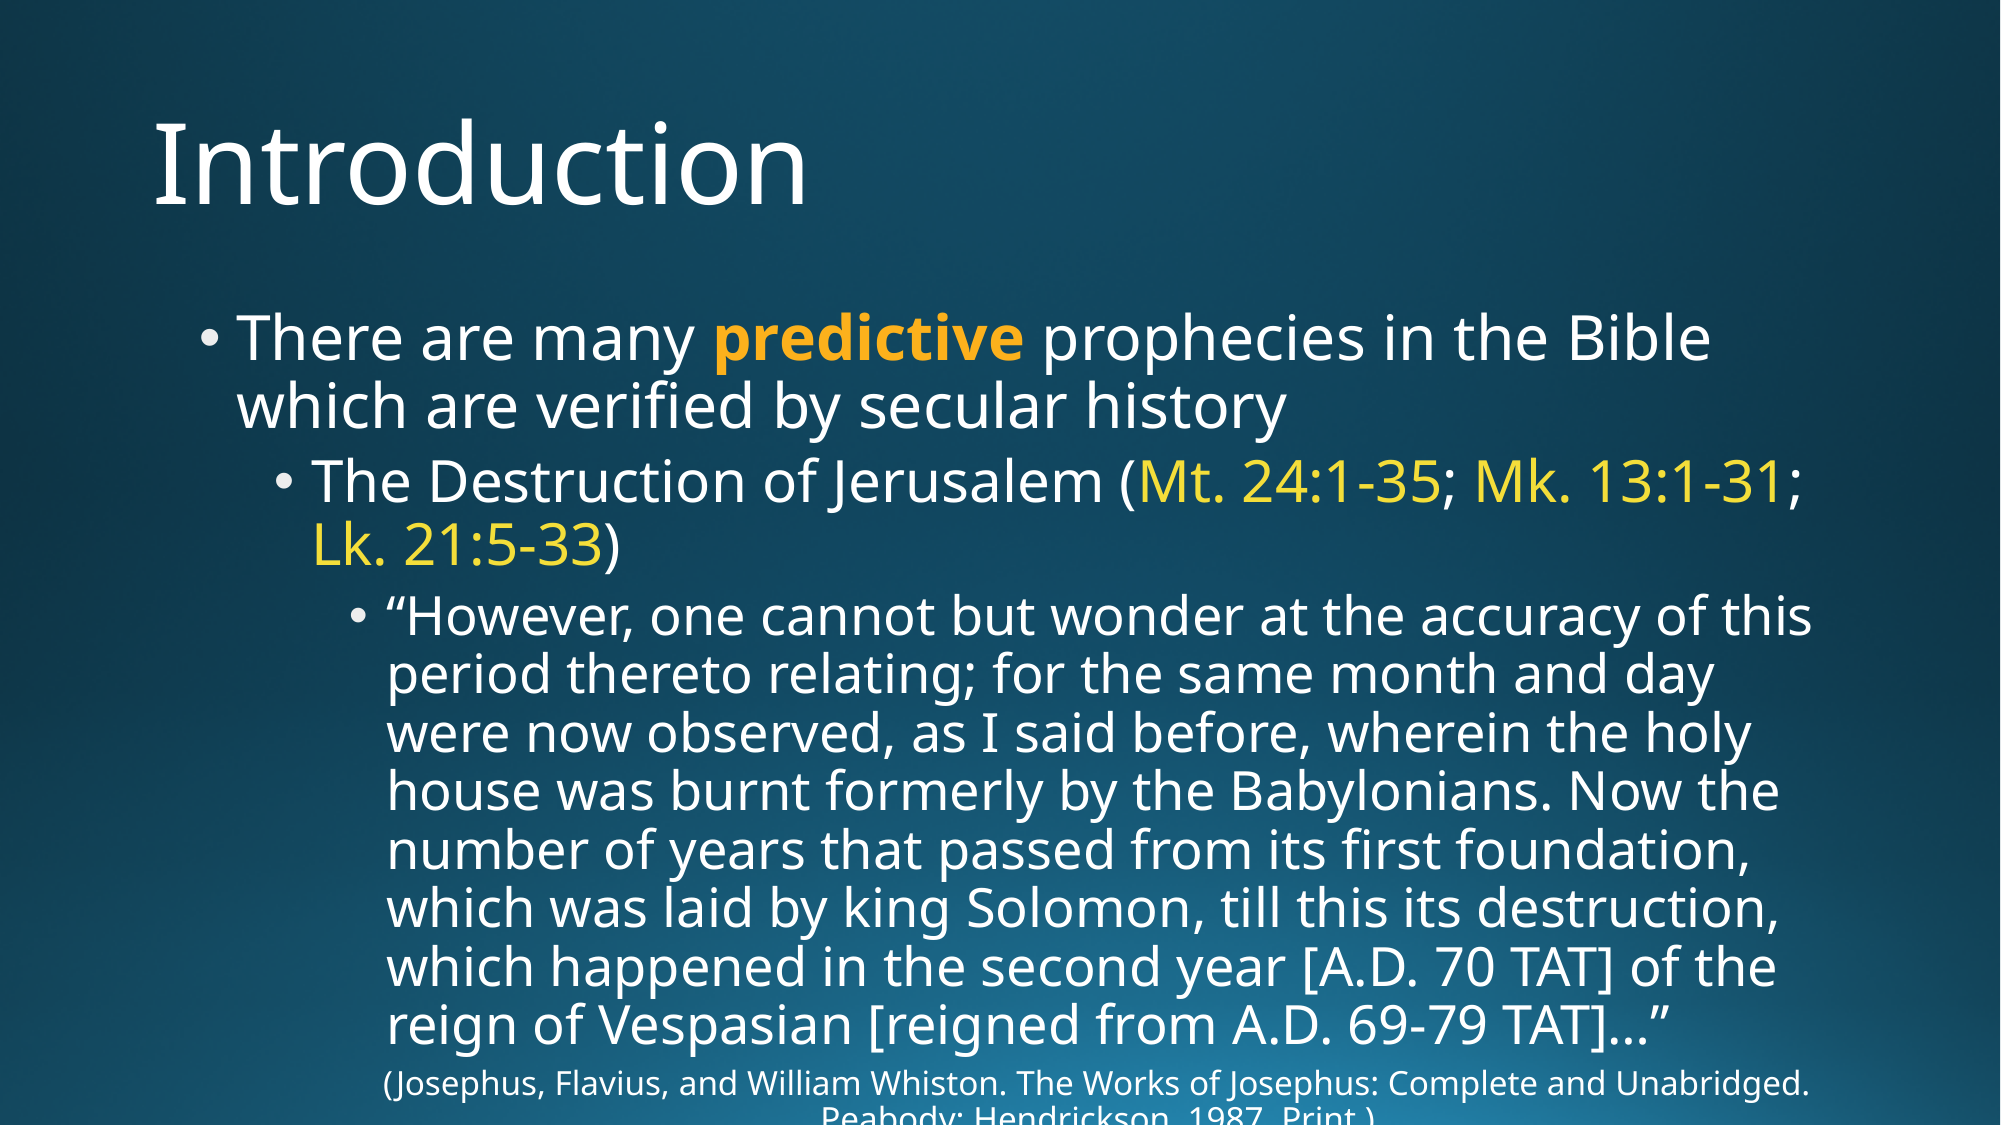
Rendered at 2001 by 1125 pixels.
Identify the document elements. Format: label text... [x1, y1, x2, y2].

picture [0, 0, 2001, 1125]
list ‌There are many predictive prophecies in the Bible which are verified by secular history‌ The Destruction of Jerusalem (Mt. 24:1-35; Mk. 13:1-31; Lk. 21:5-33)‌ “However, one cannot but wonder at the accuracy of this period thereto relating; for the same month and day were now observed, as I said before, wherein the holy house was burnt formerly by the Babylonians. Now the number of years that passed from its first foundation, which was laid by king Solomon, till this its destruction, which happened in the second year [A.D. 70 TAT] of the reign of Vespasian [reigned from A.D. 69-79 TAT]…” (Josephus, Flavius, and William Whiston. The Works of Josephus: Complete and Unabridged. Peabody: Hendrickson, 1987. Print.) [183, 299, 1863, 1014]
title Introduction [137, 59, 1863, 278]
